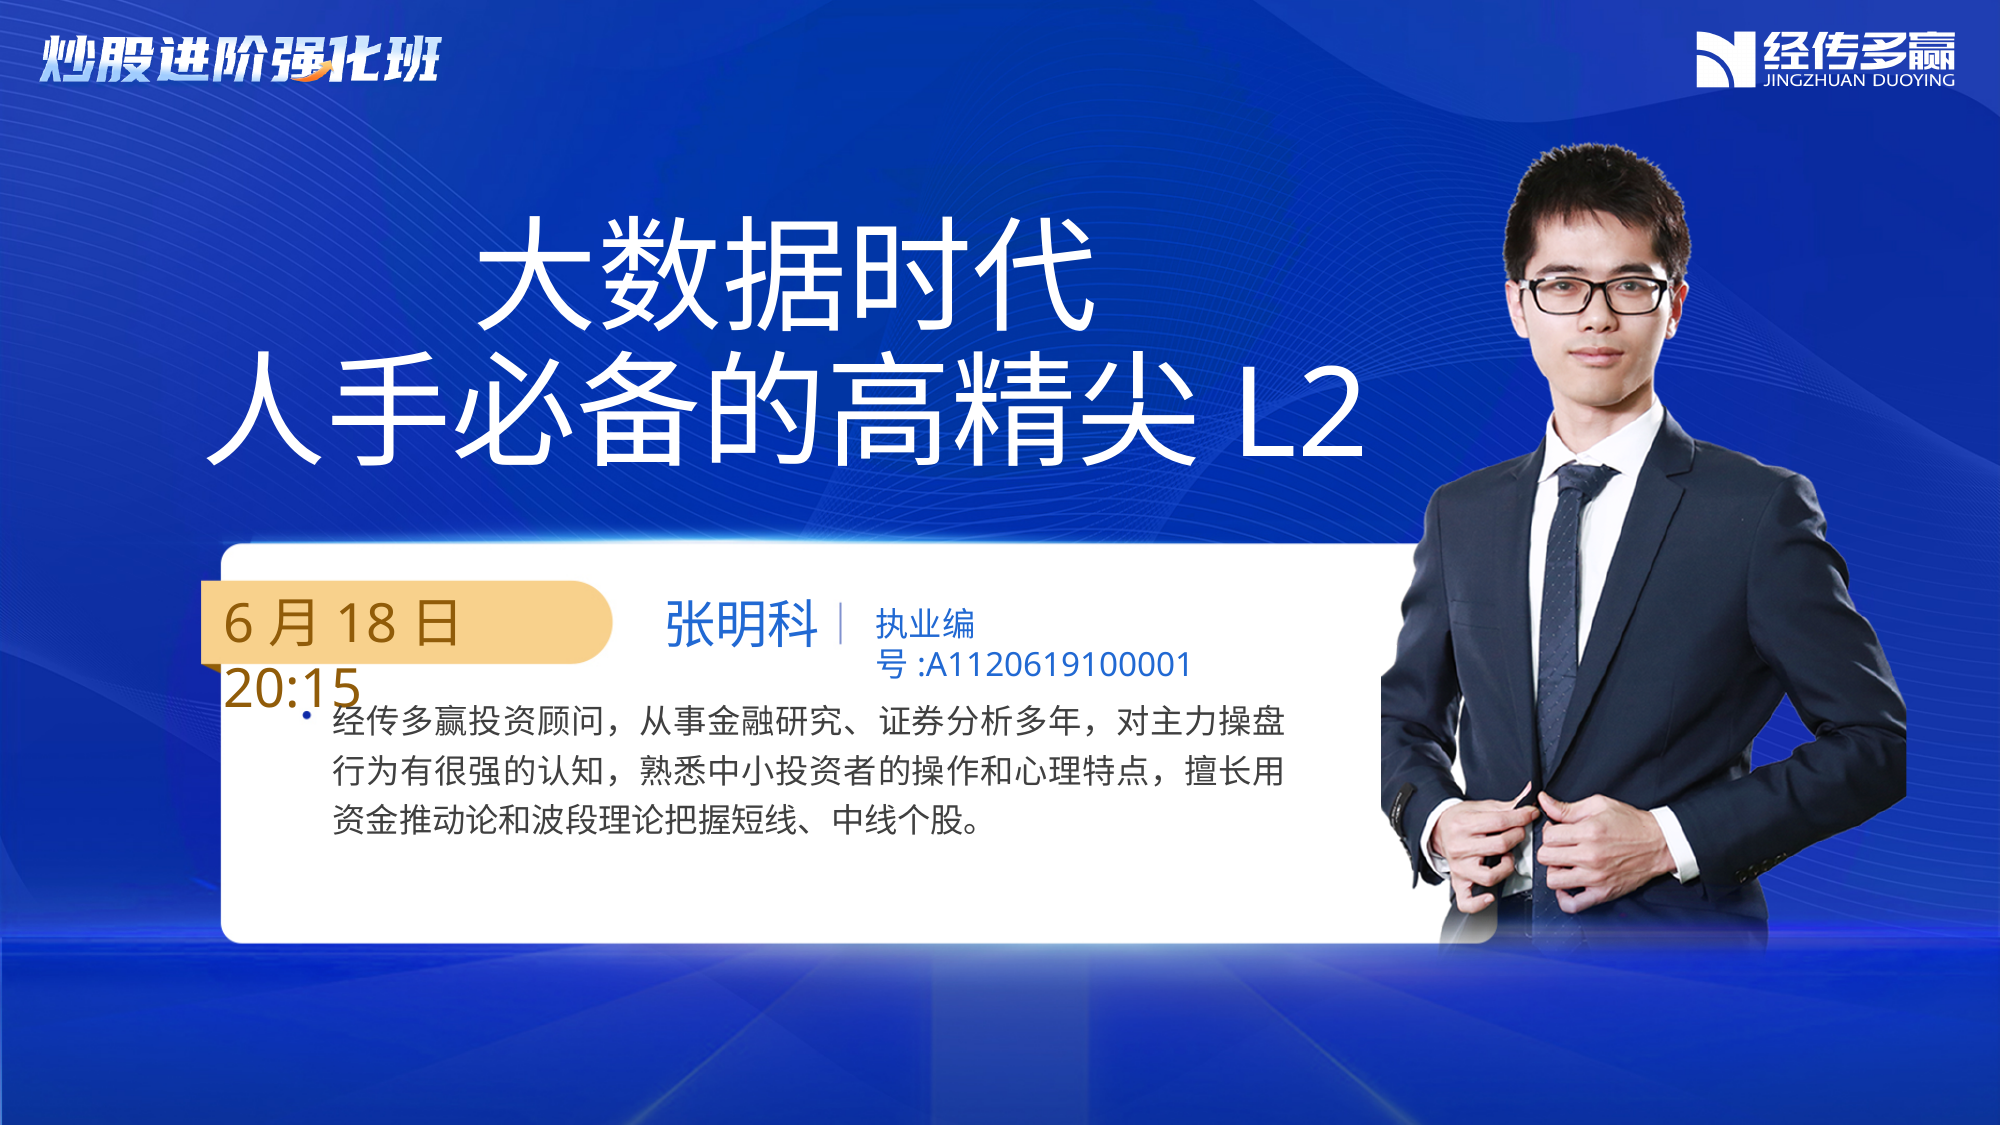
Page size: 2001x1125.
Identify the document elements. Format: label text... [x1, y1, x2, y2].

picture [0, 0, 2000, 1125]
text_box 6月18日20:15 [209, 580, 624, 726]
text_box 执业编号:A1120619100001 [861, 595, 1306, 690]
text_box 大数据时代 人手必备的高精尖L2 [167, 206, 1380, 492]
text_box 张明科 [638, 583, 844, 662]
text_box 经传多赢投资顾问，从事金融研究、证券分析多年，对主力操盘行为有很强的认知，熟悉中小投资者的操作和心理特点，擅长用资金推动论和波段理论把握短线、中线个股。 [317, 682, 1302, 847]
